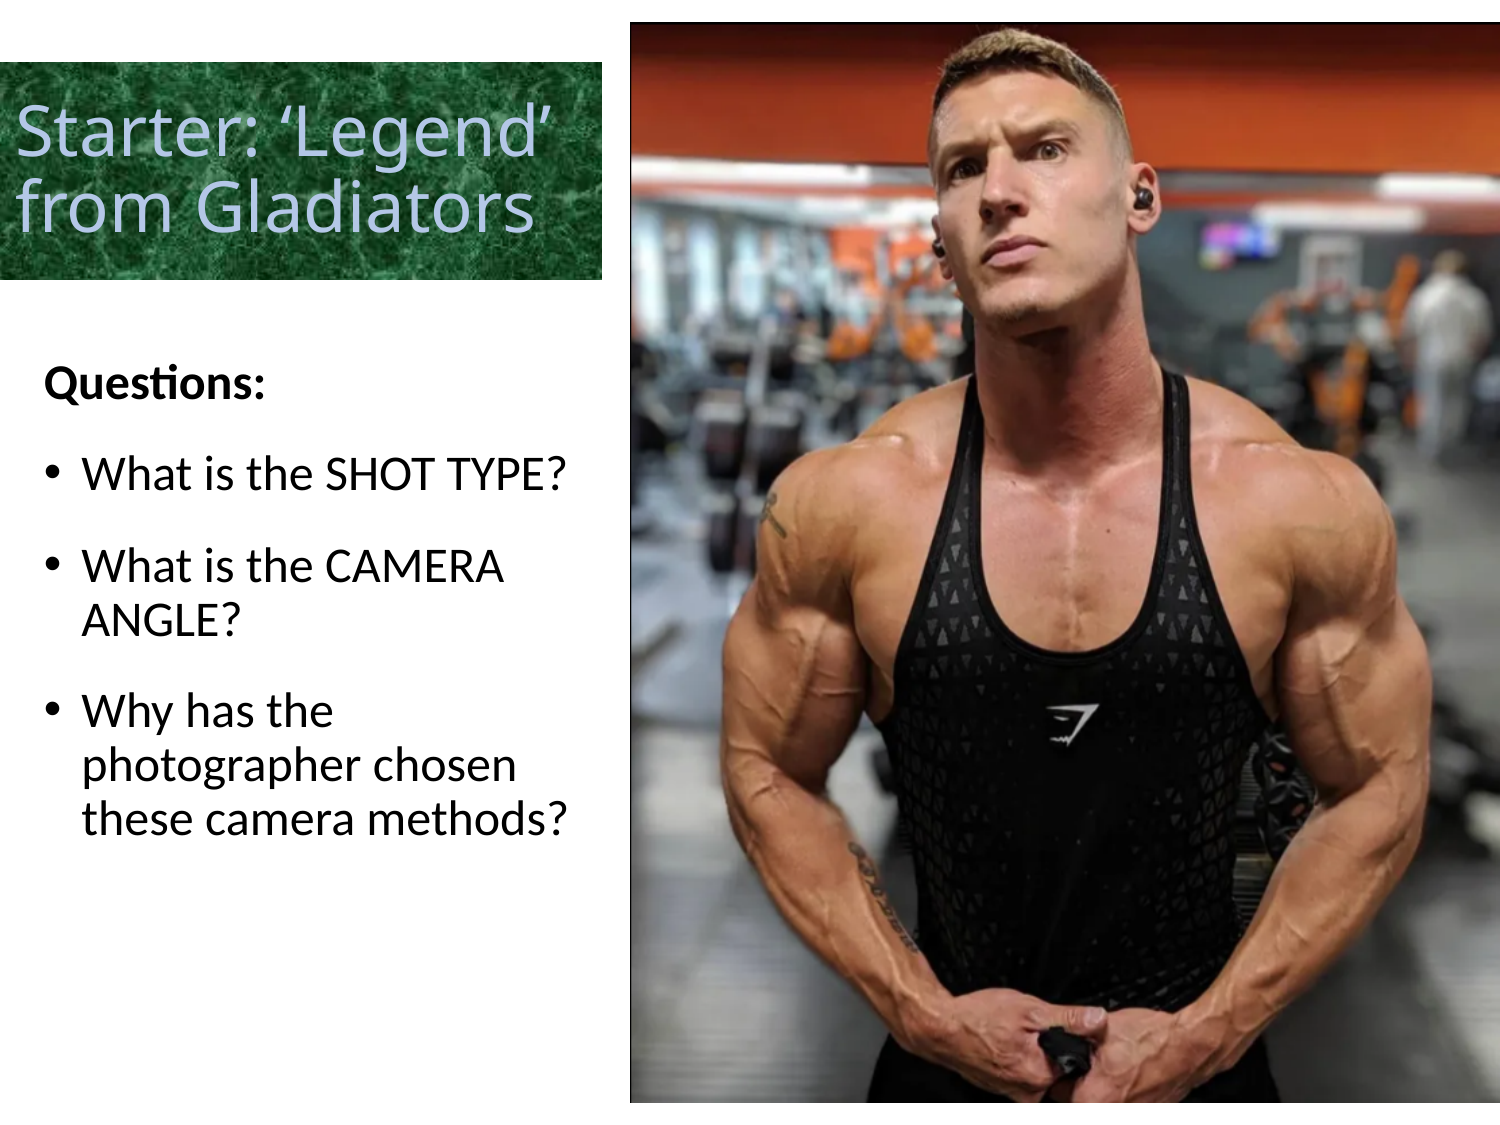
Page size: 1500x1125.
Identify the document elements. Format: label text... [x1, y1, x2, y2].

list Questions: What is the SHOT TYPE? What is the CAMERA ANGLE? Why has the photographer chosen these camera methods? [28, 348, 602, 1063]
picture [630, 22, 1500, 1103]
title Starter: ‘Legend’ from Gladiators [0, 62, 602, 280]
